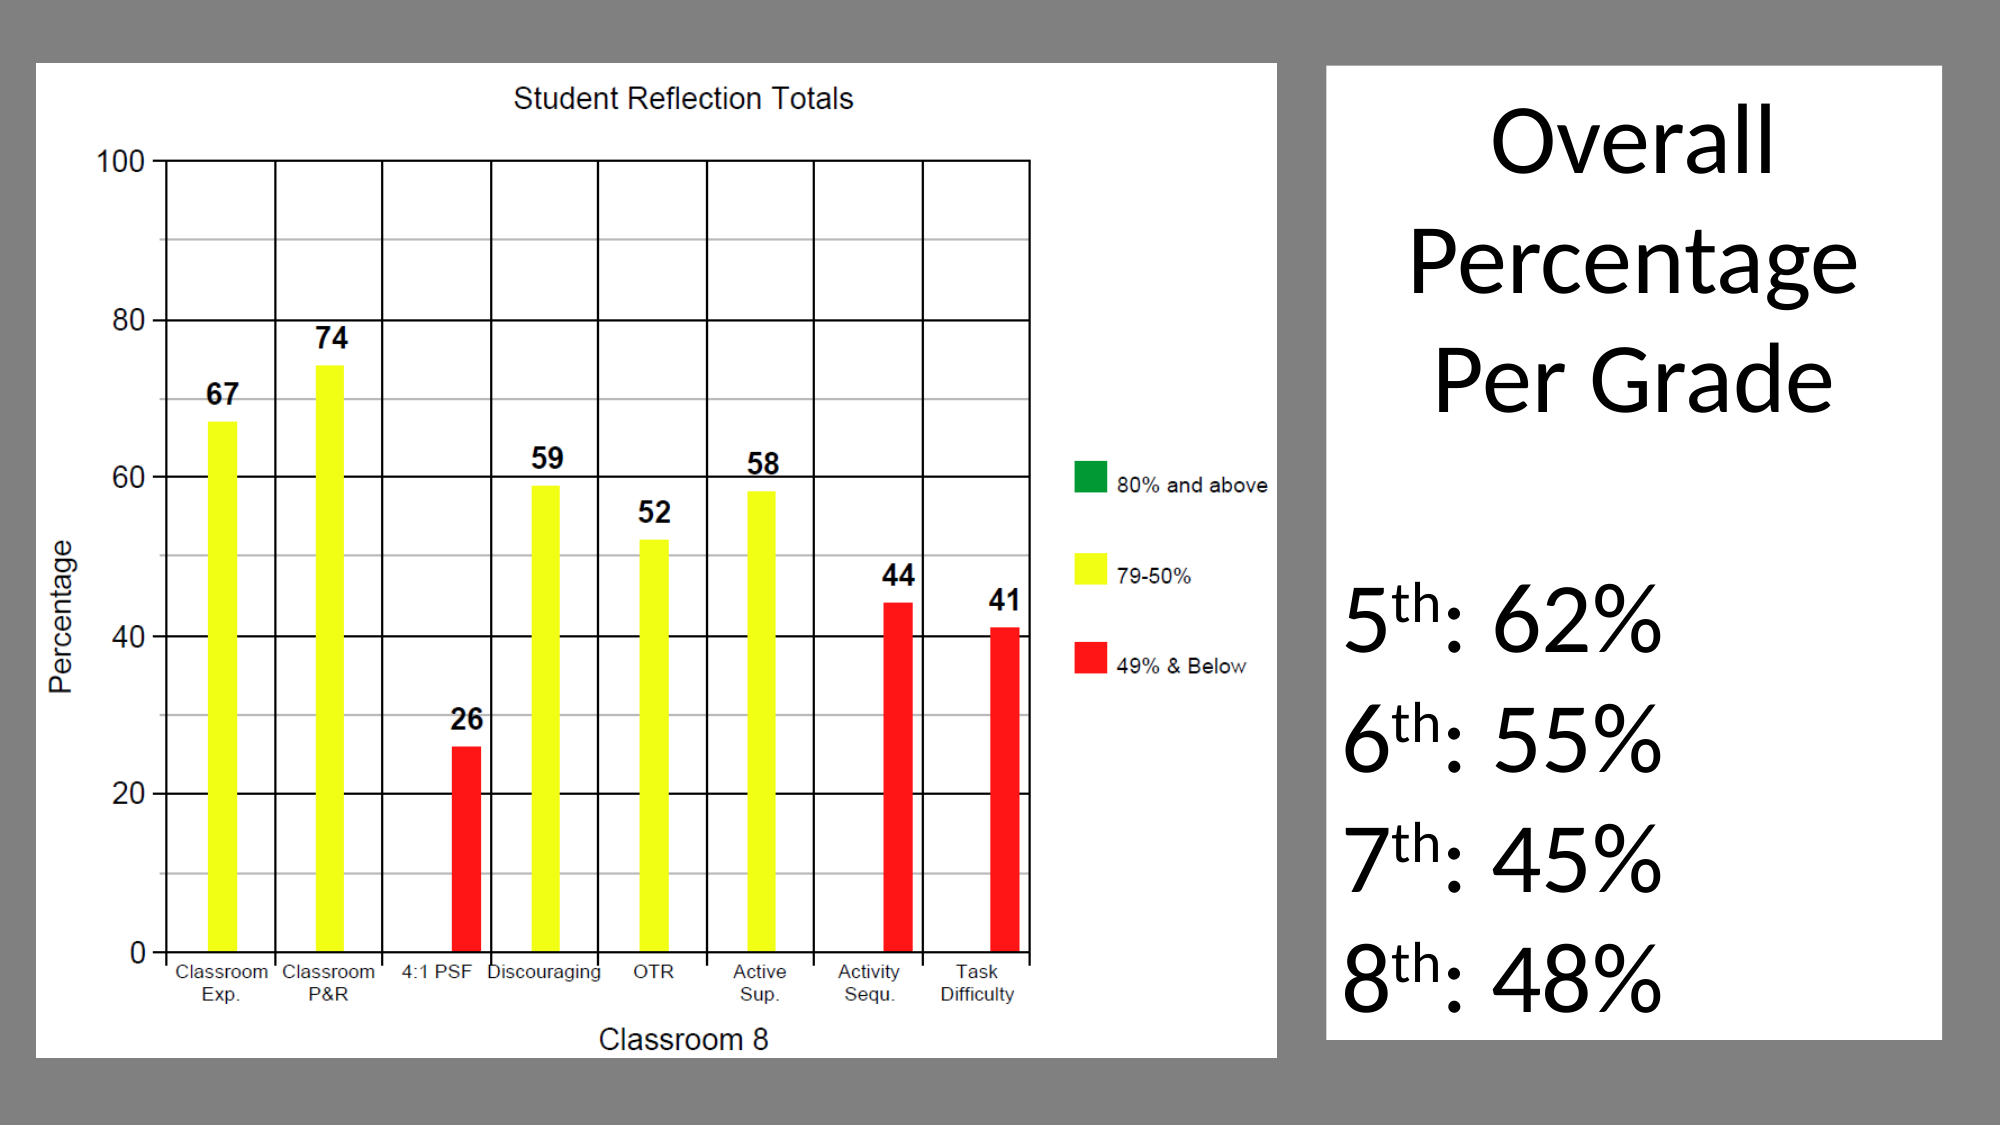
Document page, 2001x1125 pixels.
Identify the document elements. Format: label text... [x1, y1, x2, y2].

text_box Overall Percentage Per Grade 5th: 62% 6th: 55% 7th: 45% 8th: 48% [1326, 65, 1943, 1040]
picture [35, 63, 1277, 1058]
